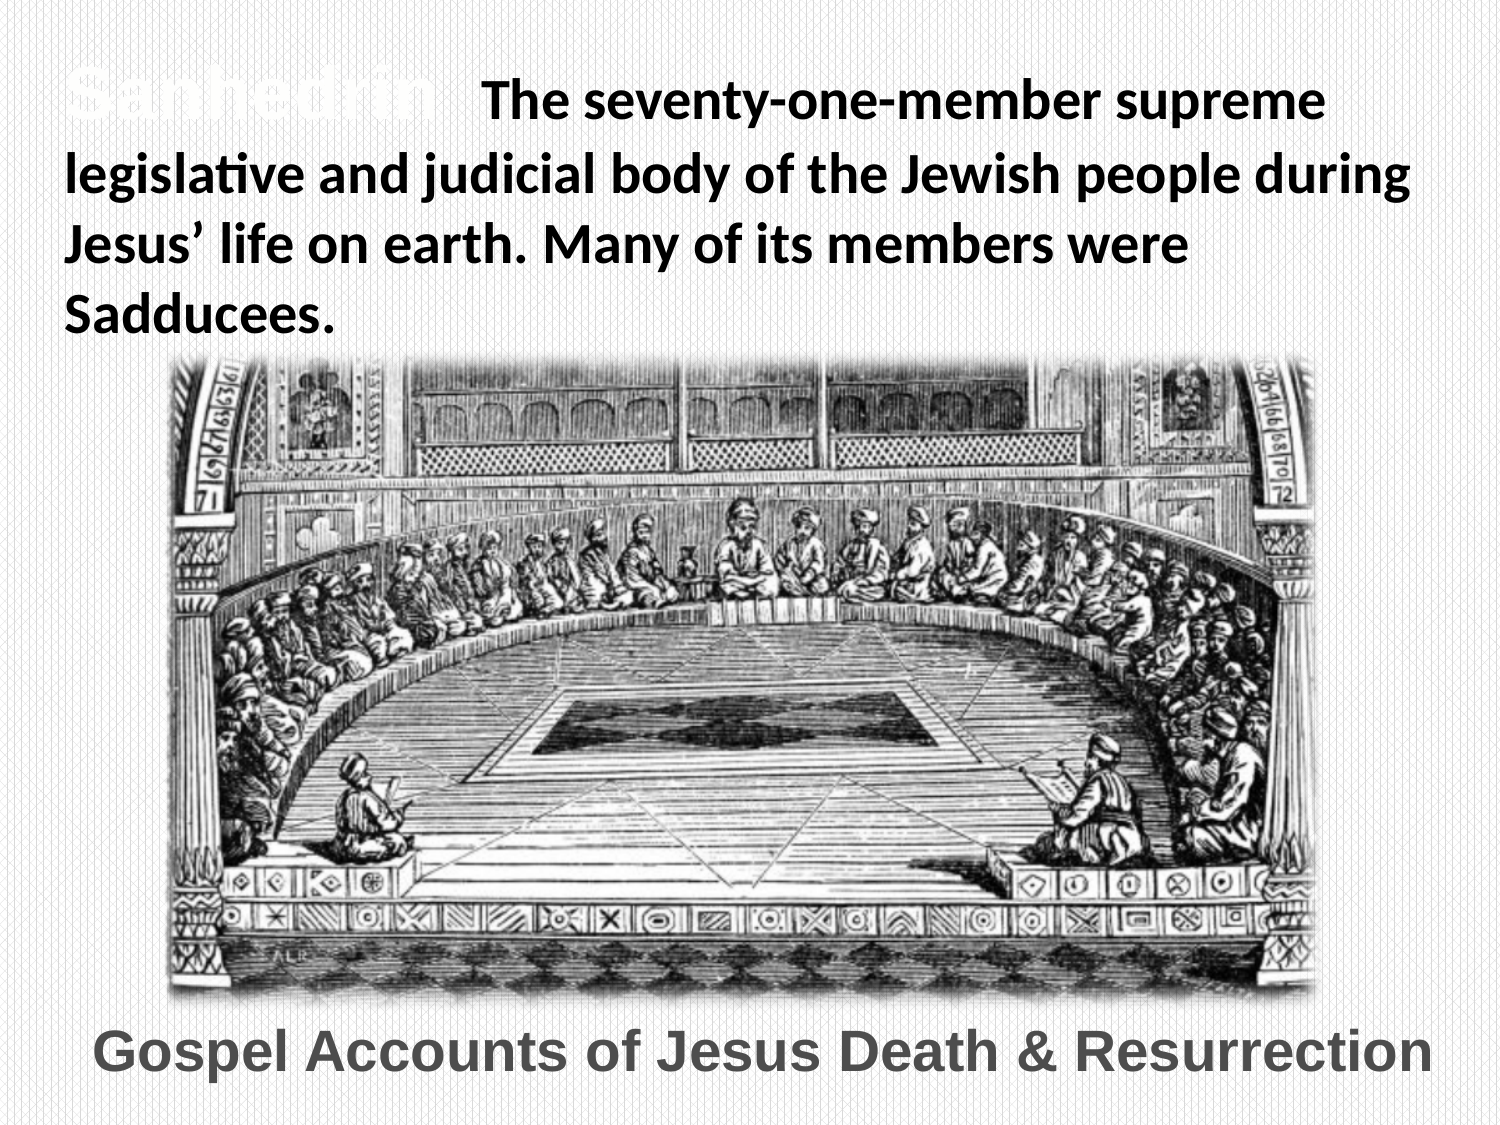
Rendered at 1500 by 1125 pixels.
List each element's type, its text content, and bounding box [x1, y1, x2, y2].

text_box Sanhedrin The seventy-one-member supreme legislative and judicial body of the Jewish people during Jesus’ life on earth. Many of its members were Sadducees. [50, 37, 1450, 353]
text_box Gospel Accounts of Jesus Death & Resurrection [0, 1006, 1450, 1125]
picture [149, 349, 1326, 1012]
